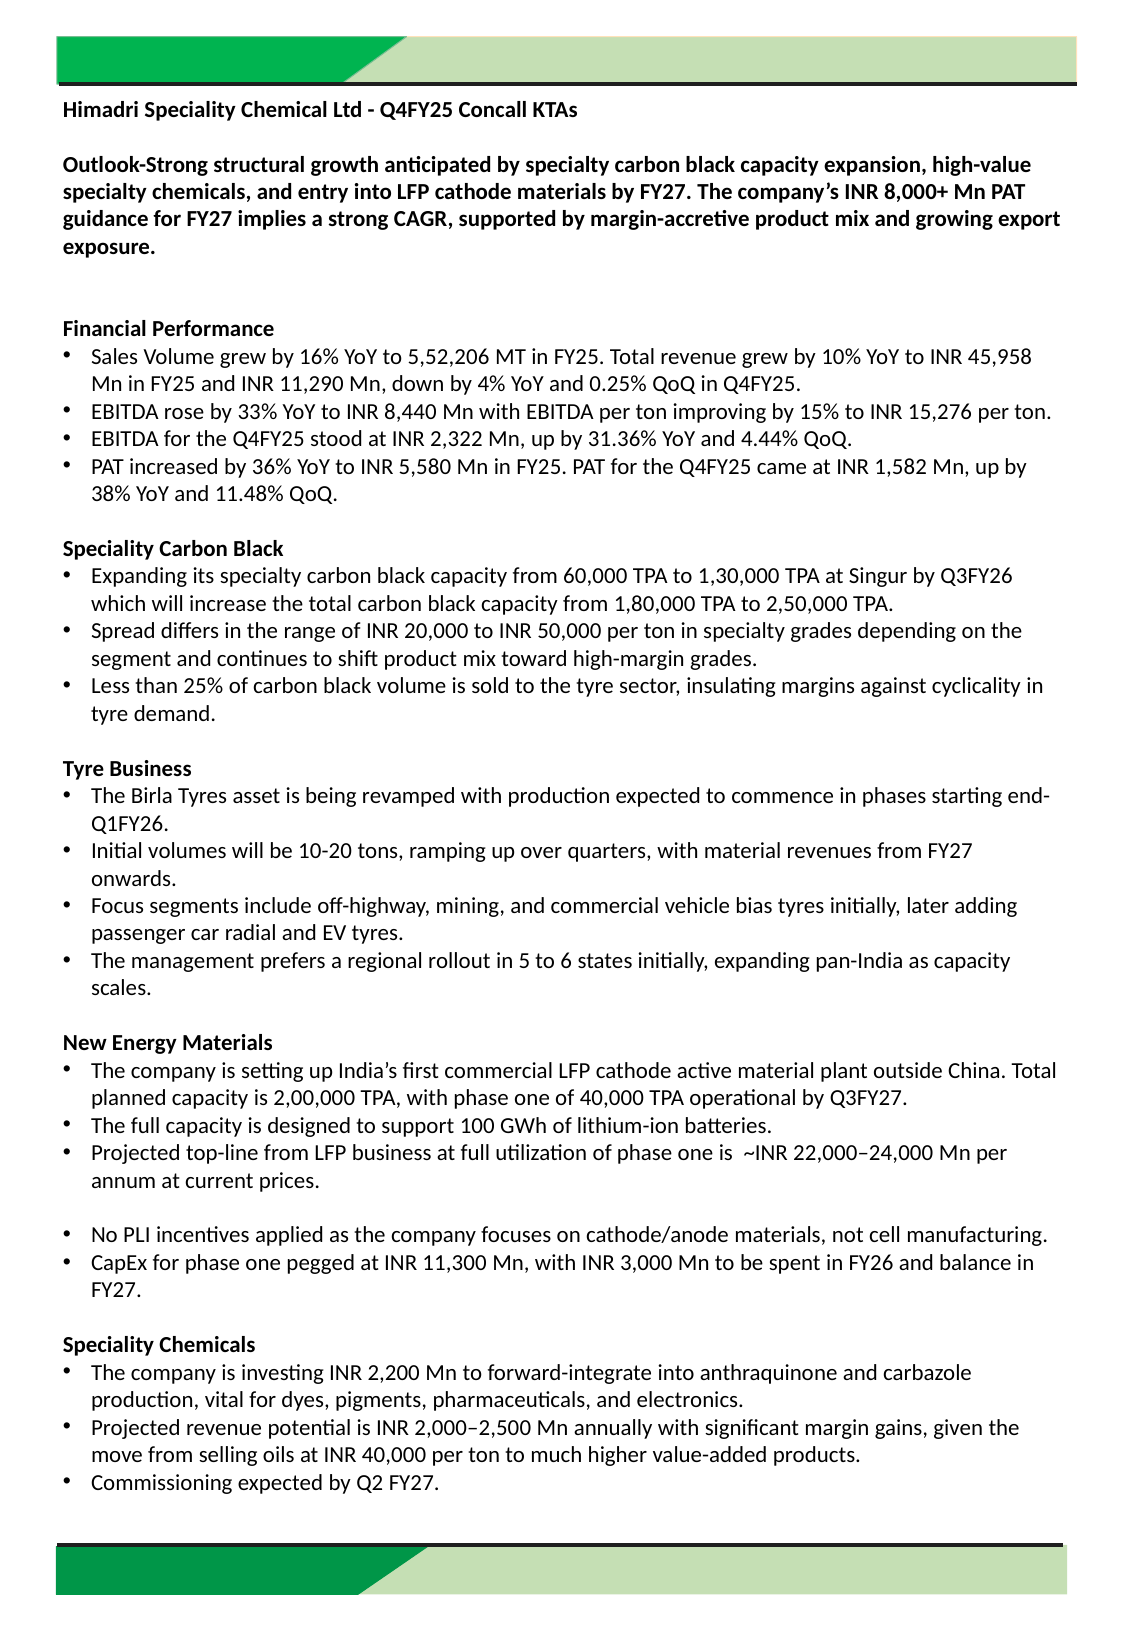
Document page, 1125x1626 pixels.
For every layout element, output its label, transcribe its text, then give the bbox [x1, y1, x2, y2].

text_box Himadri Speciality Chemical Ltd - Q4FY25 Concall KTAs Outlook-Strong structural growth anticipated by specialty carbon black capacity expansion, high-value specialty chemicals, and entry into LFP cathode materials by FY27. The company’s INR 8,000+ Mn PAT guidance for FY27 implies a strong CAGR, supported by margin-accretive product mix and growing export exposure. Financial Performance Sales Volume grew by 16% YoY to 5,52,206 MT in FY25. Total revenue grew by 10% YoY to INR 45,958 Mn in FY25 and INR 11,290 Mn, down by 4% YoY and 0.25% QoQ in Q4FY25. EBITDA rose by 33% YoY to INR 8,440 Mn with EBITDA per ton improving by 15% to INR 15,276 per ton. EBITDA for the Q4FY25 stood at INR 2,322 Mn, up by 31.36% YoY and 4.44% QoQ. PAT increased by 36% YoY to INR 5,580 Mn in FY25. PAT for the Q4FY25 came at INR 1,582 Mn, up by 38% YoY and 11.48% QoQ. Speciality Carbon Black Expanding its specialty carbon black capacity from 60,000 TPA to 1,30,000 TPA at Singur by Q3FY26 which will increase the total carbon black capacity from 1,80,000 TPA to 2,50,000 TPA. Spread differs in the range of INR 20,000 to INR 50,000 per ton in specialty grades depending on the segment and continues to shift product mix toward high-margin grades. Less than 25% of carbon black volume is sold to the tyre sector, insulating margins against cyclicality in tyre demand. Tyre Business The Birla Tyres asset is being revamped with production expected to commence in phases starting end-Q1FY26. Initial volumes will be 10-20 tons, ramping up over quarters, with material revenues from FY27 onwards. Focus segments include off-highway, mining, and commercial vehicle bias tyres initially, later adding passenger car radial and EV tyres. The management prefers a regional rollout in 5 to 6 states initially, expanding pan-India as capacity scales. New Energy Materials The company is setting up India’s first commercial LFP cathode active material plant outside China. Total planned capacity is 2,00,000 TPA, with phase one of 40,000 TPA operational by Q3FY27. The full capacity is designed to support 100 GWh of lithium-ion batteries. Projected top-line from LFP business at full utilization of phase one is ~INR 22,000–24,000 Mn per annum at current prices. No PLI incentives applied as the company focuses on cathode/anode materials, not cell manufacturing. CapEx for phase one pegged at INR 11,300 Mn, with INR 3,000 Mn to be spent in FY26 and balance in FY27. Speciality Chemicals The company is investing INR 2,200 Mn to forward-integrate into anthraquinone and carbazole production, vital for dyes, pigments, pharmaceuticals, and electronics. Projected revenue potential is INR 2,000–2,500 Mn annually with significant margin gains, given the move from selling oils at INR 40,000 per ton to much higher value-added products. Commissioning expected by Q2 FY27. [62, 92, 1063, 1550]
